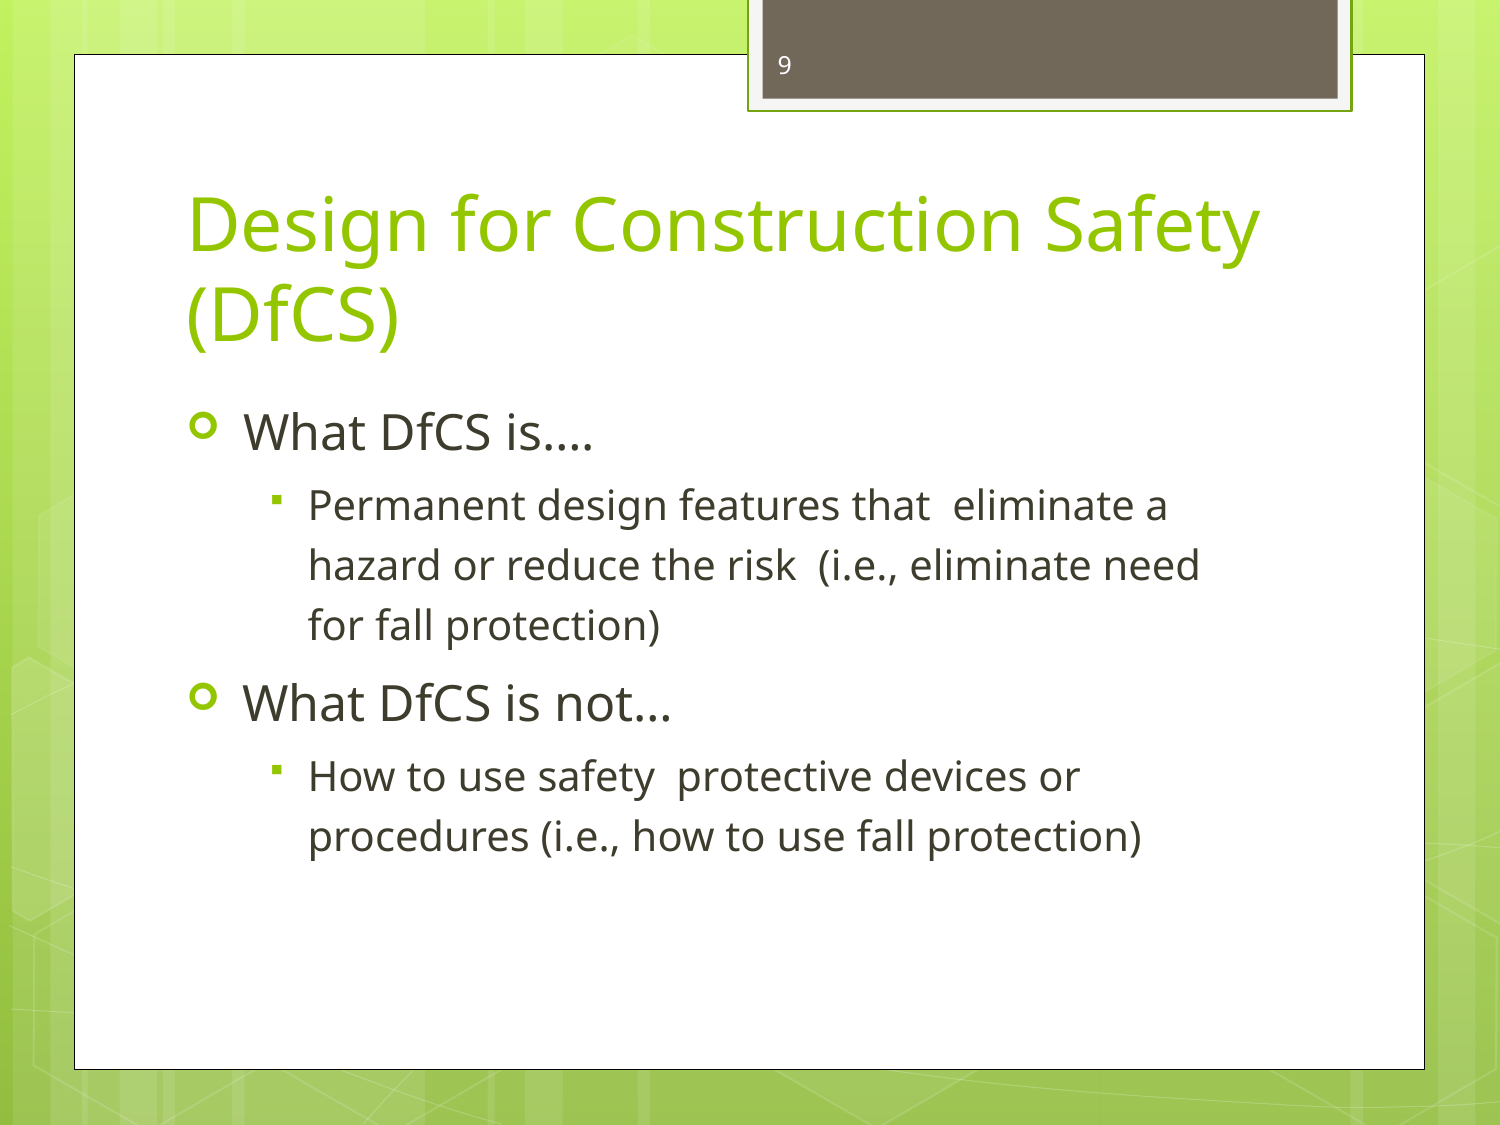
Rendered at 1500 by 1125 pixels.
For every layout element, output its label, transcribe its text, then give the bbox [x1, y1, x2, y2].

slide_number 9 [762, 36, 982, 97]
title Design for Construction Safety (DfCS) [171, 168, 1324, 313]
list What DfCS is…. Permanent design features that eliminate a hazard or reduce the risk (i.e., eliminate need for fall protection) What DfCS is not… How to use safety protective devices or procedures (i.e., how to use fall protection) [171, 381, 1283, 957]
